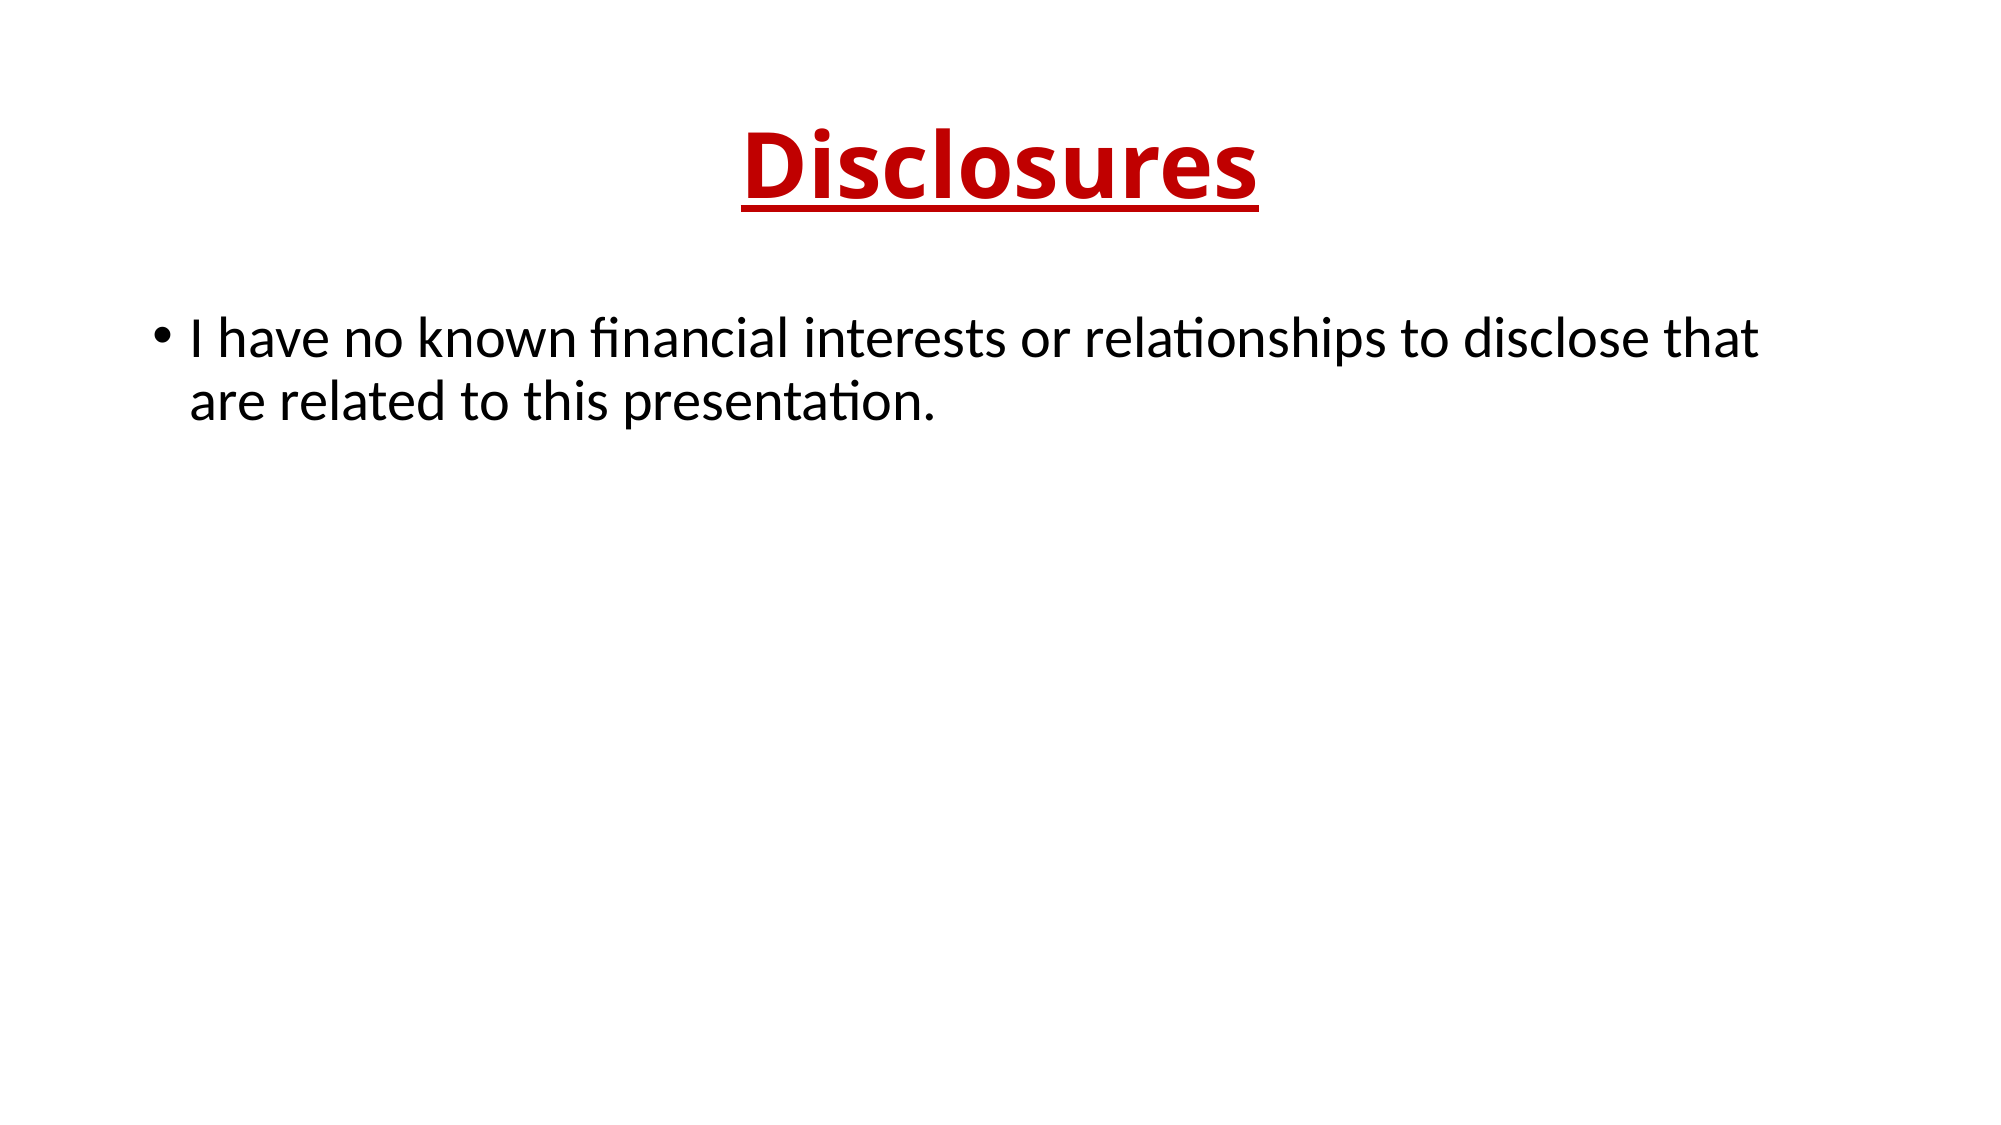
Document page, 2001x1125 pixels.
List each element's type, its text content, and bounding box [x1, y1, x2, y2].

title Disclosures [137, 59, 1863, 278]
list I have no known financial interests or relationships to disclose that are related to this presentation. [137, 299, 1863, 1014]
